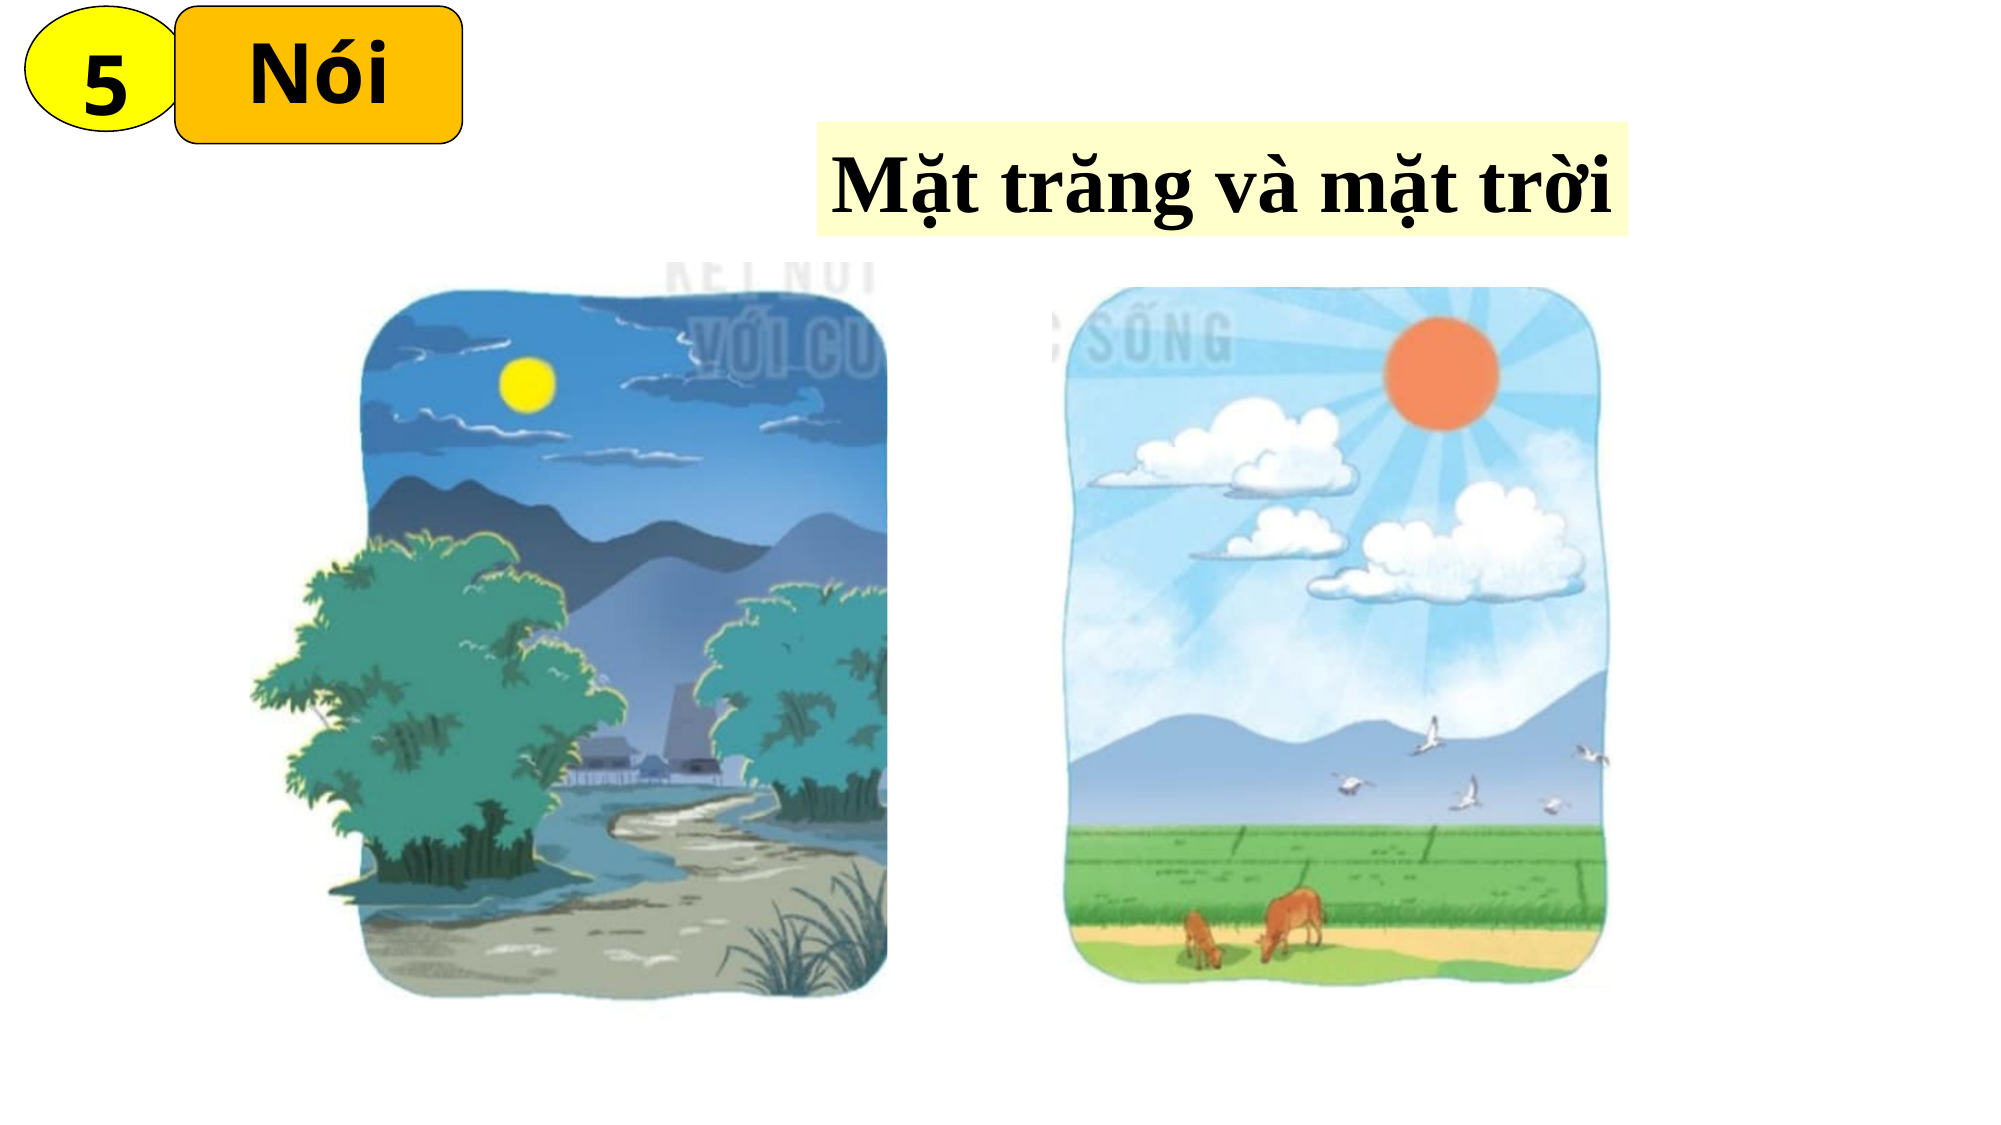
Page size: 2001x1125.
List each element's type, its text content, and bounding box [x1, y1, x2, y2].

picture [1051, 287, 1613, 988]
text_box Nói [174, 6, 463, 144]
picture [249, 262, 888, 1026]
text_box 5 [24, 6, 174, 132]
text_box Mặt trăng và mặt trời [816, 121, 1629, 237]
